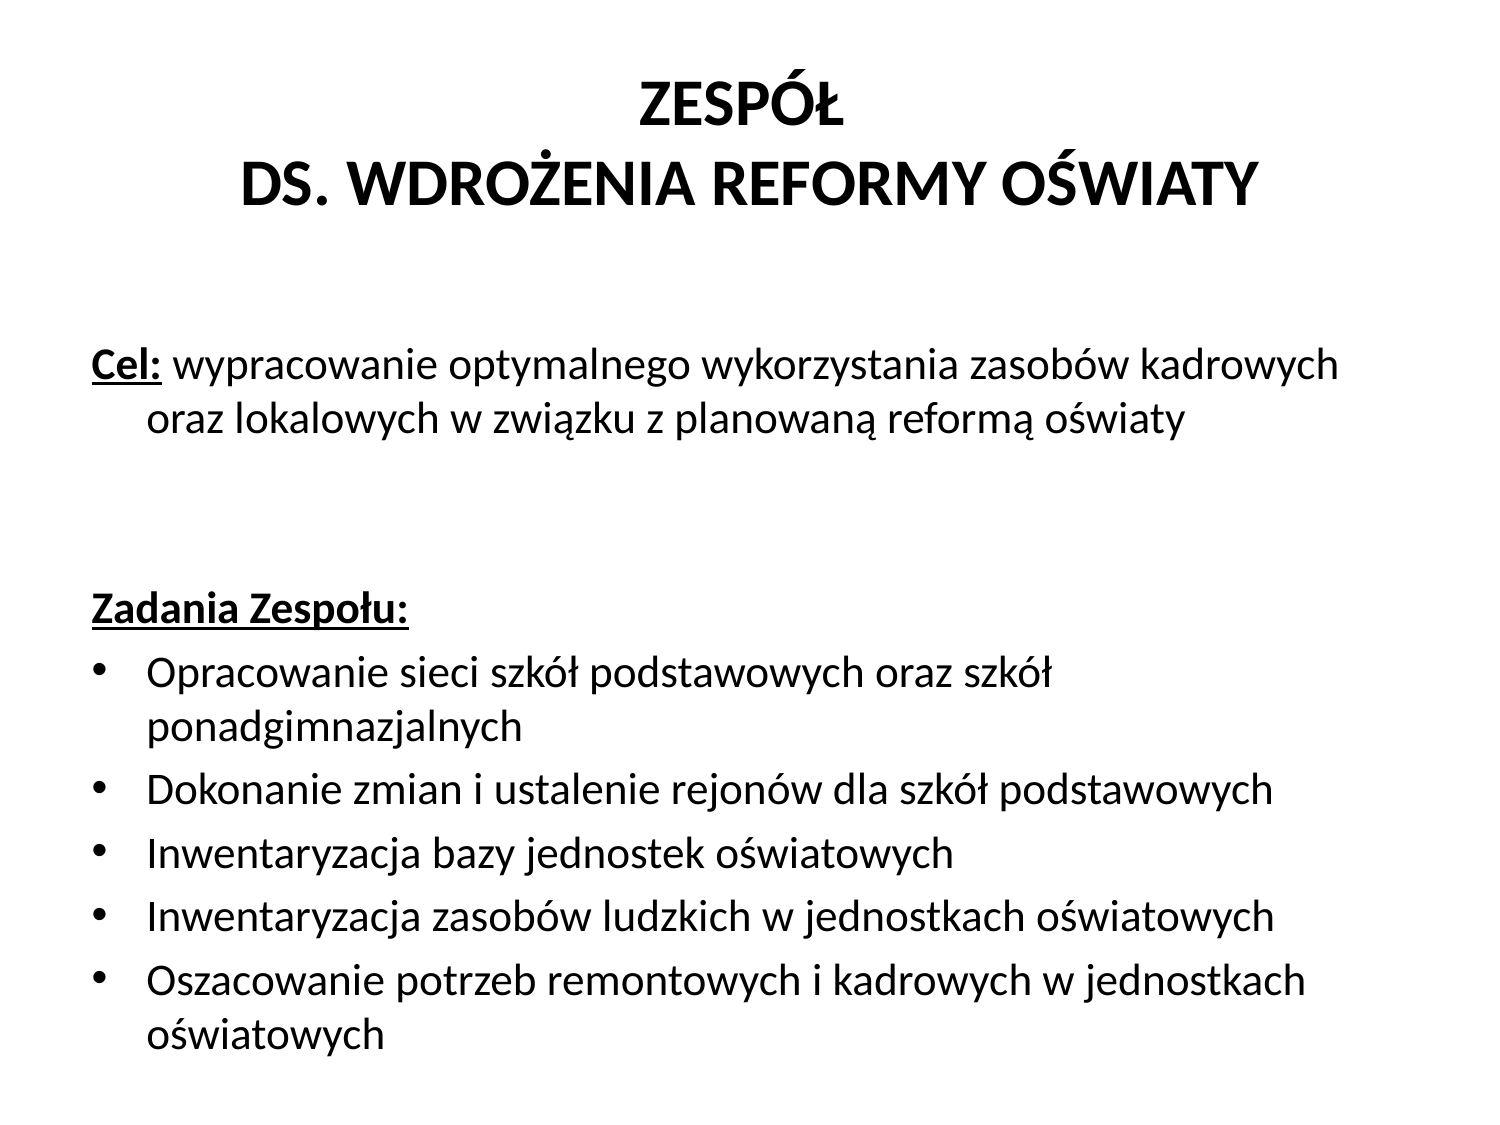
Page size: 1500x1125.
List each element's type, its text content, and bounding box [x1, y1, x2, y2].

title ZESPÓŁ DS. WDROŻENIA REFORMY OŚWIATY [75, 45, 1425, 233]
list Cel: wypracowanie optymalnego wykorzystania zasobów kadrowych oraz lokalowych w związku z planowaną reformą oświaty Zadania Zespołu: Opracowanie sieci szkół podstawowych oraz szkół ponadgimnazjalnych Dokonanie zmian i ustalenie rejonów dla szkół podstawowych Inwentaryzacja bazy jednostek oświatowych Inwentaryzacja zasobów ludzkich w jednostkach oświatowych Oszacowanie potrzeb remontowych i kadrowych w jednostkach oświatowych [76, 326, 1427, 1069]
